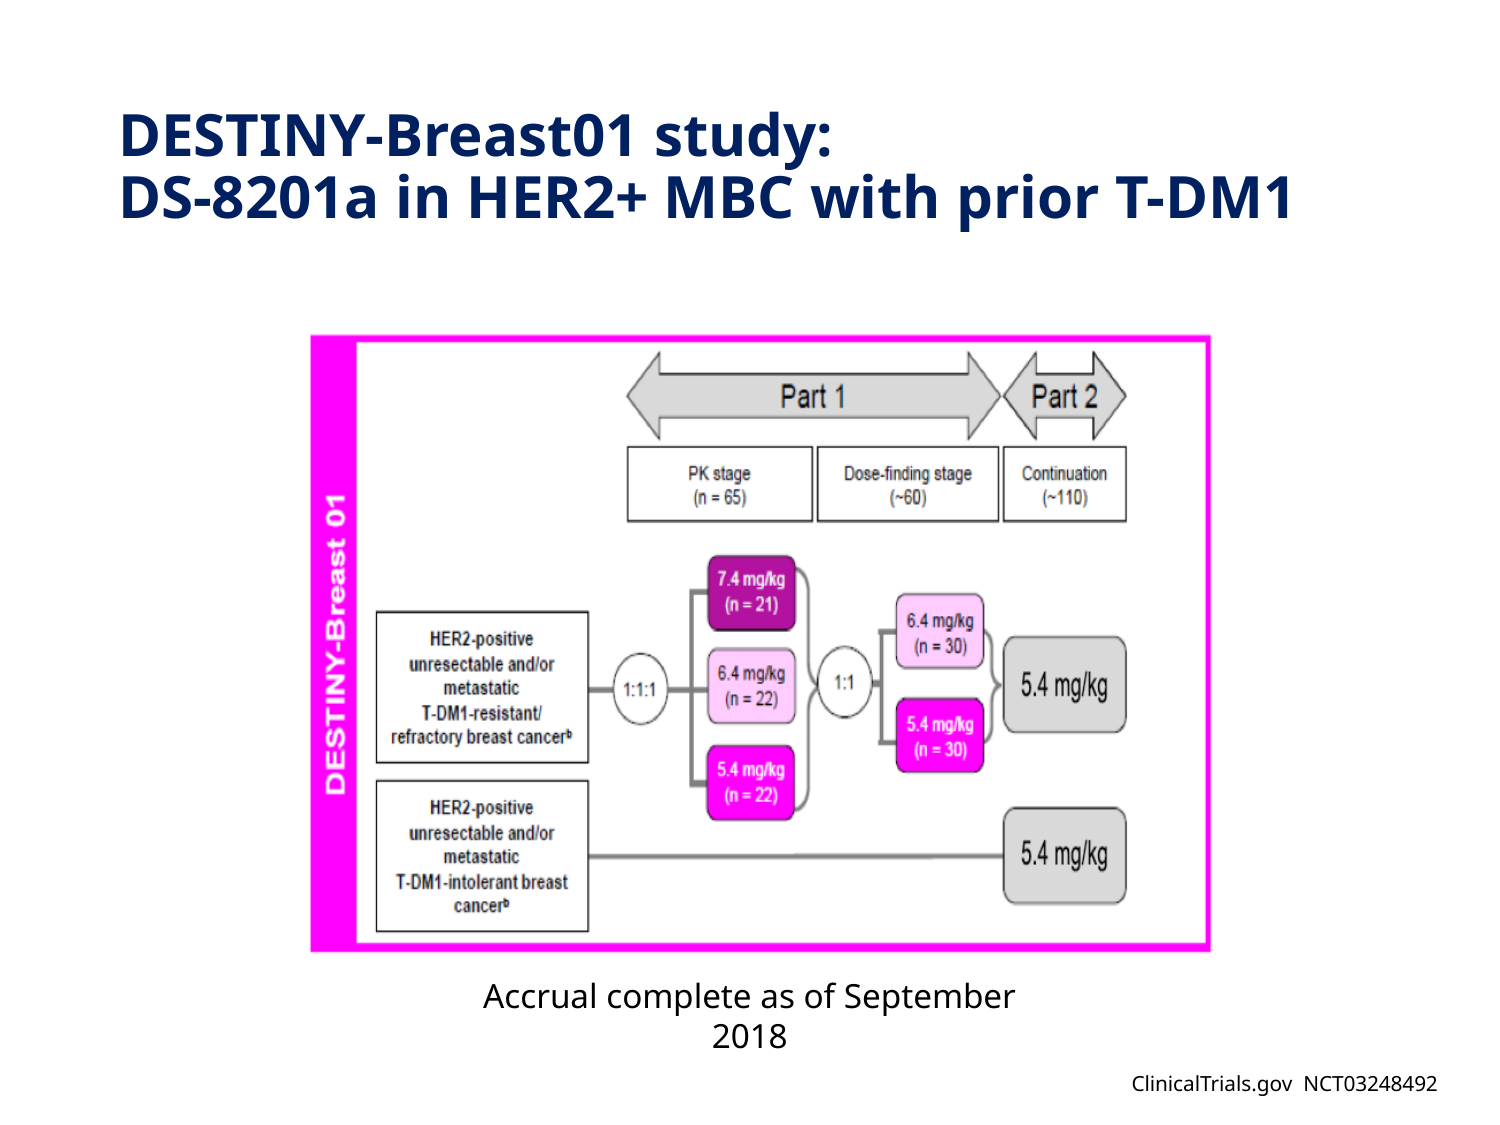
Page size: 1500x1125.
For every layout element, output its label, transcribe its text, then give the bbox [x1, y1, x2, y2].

title DESTINY-Breast01 study: DS-8201a in HER2+ MBC with prior T-DM1 [103, 59, 1471, 278]
text_box Accrual complete as of September 2018 [457, 967, 1043, 1063]
text_box ClinicalTrials.gov NCT03248492 [1105, 1062, 1453, 1103]
picture [298, 327, 1222, 966]
